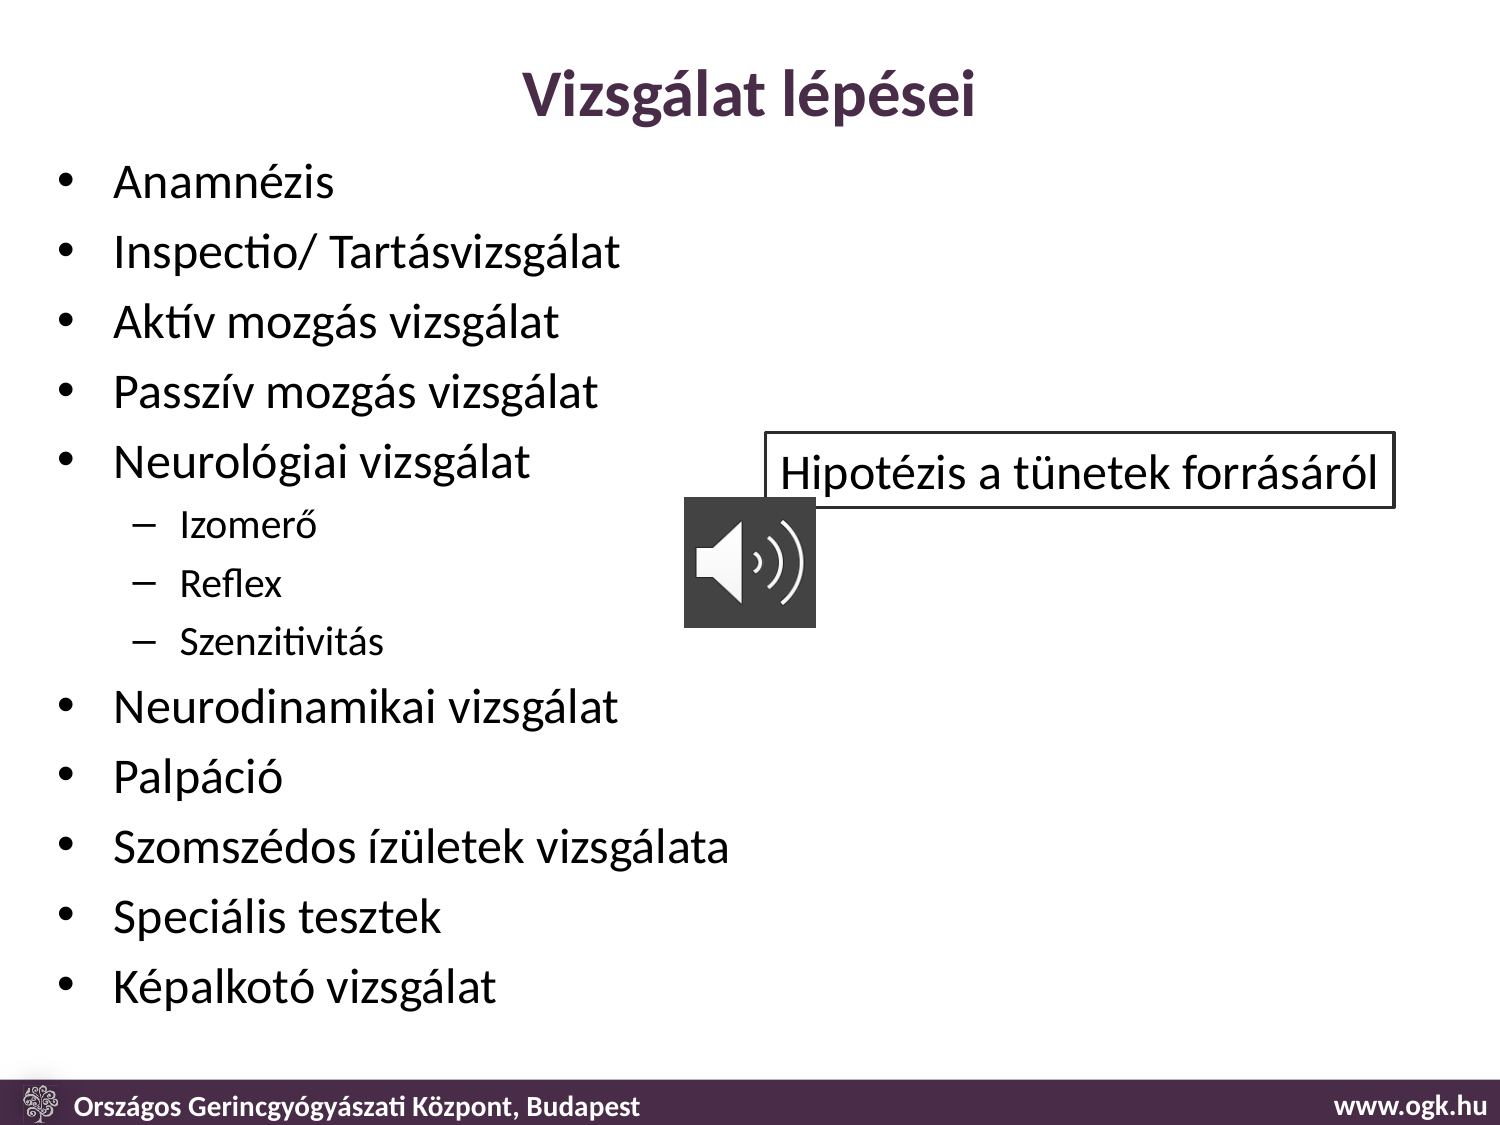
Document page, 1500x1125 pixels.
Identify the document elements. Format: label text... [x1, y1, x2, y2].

picture [683, 495, 817, 630]
list Anamnézis Inspectio/ Tartásvizsgálat Aktív mozgás vizsgálat Passzív mozgás vizsgálat Neurológiai vizsgálat Izomerő Reflex Szenzitivitás Neurodinamikai vizsgálat Palpáció Szomszédos ízületek vizsgálata Speciális tesztek Képalkotó vizsgálat [42, 141, 1024, 1016]
title Vizsgálat lépései [41, 42, 1459, 138]
text_box Hipotézis a tünetek forrásáról [765, 432, 1394, 508]
